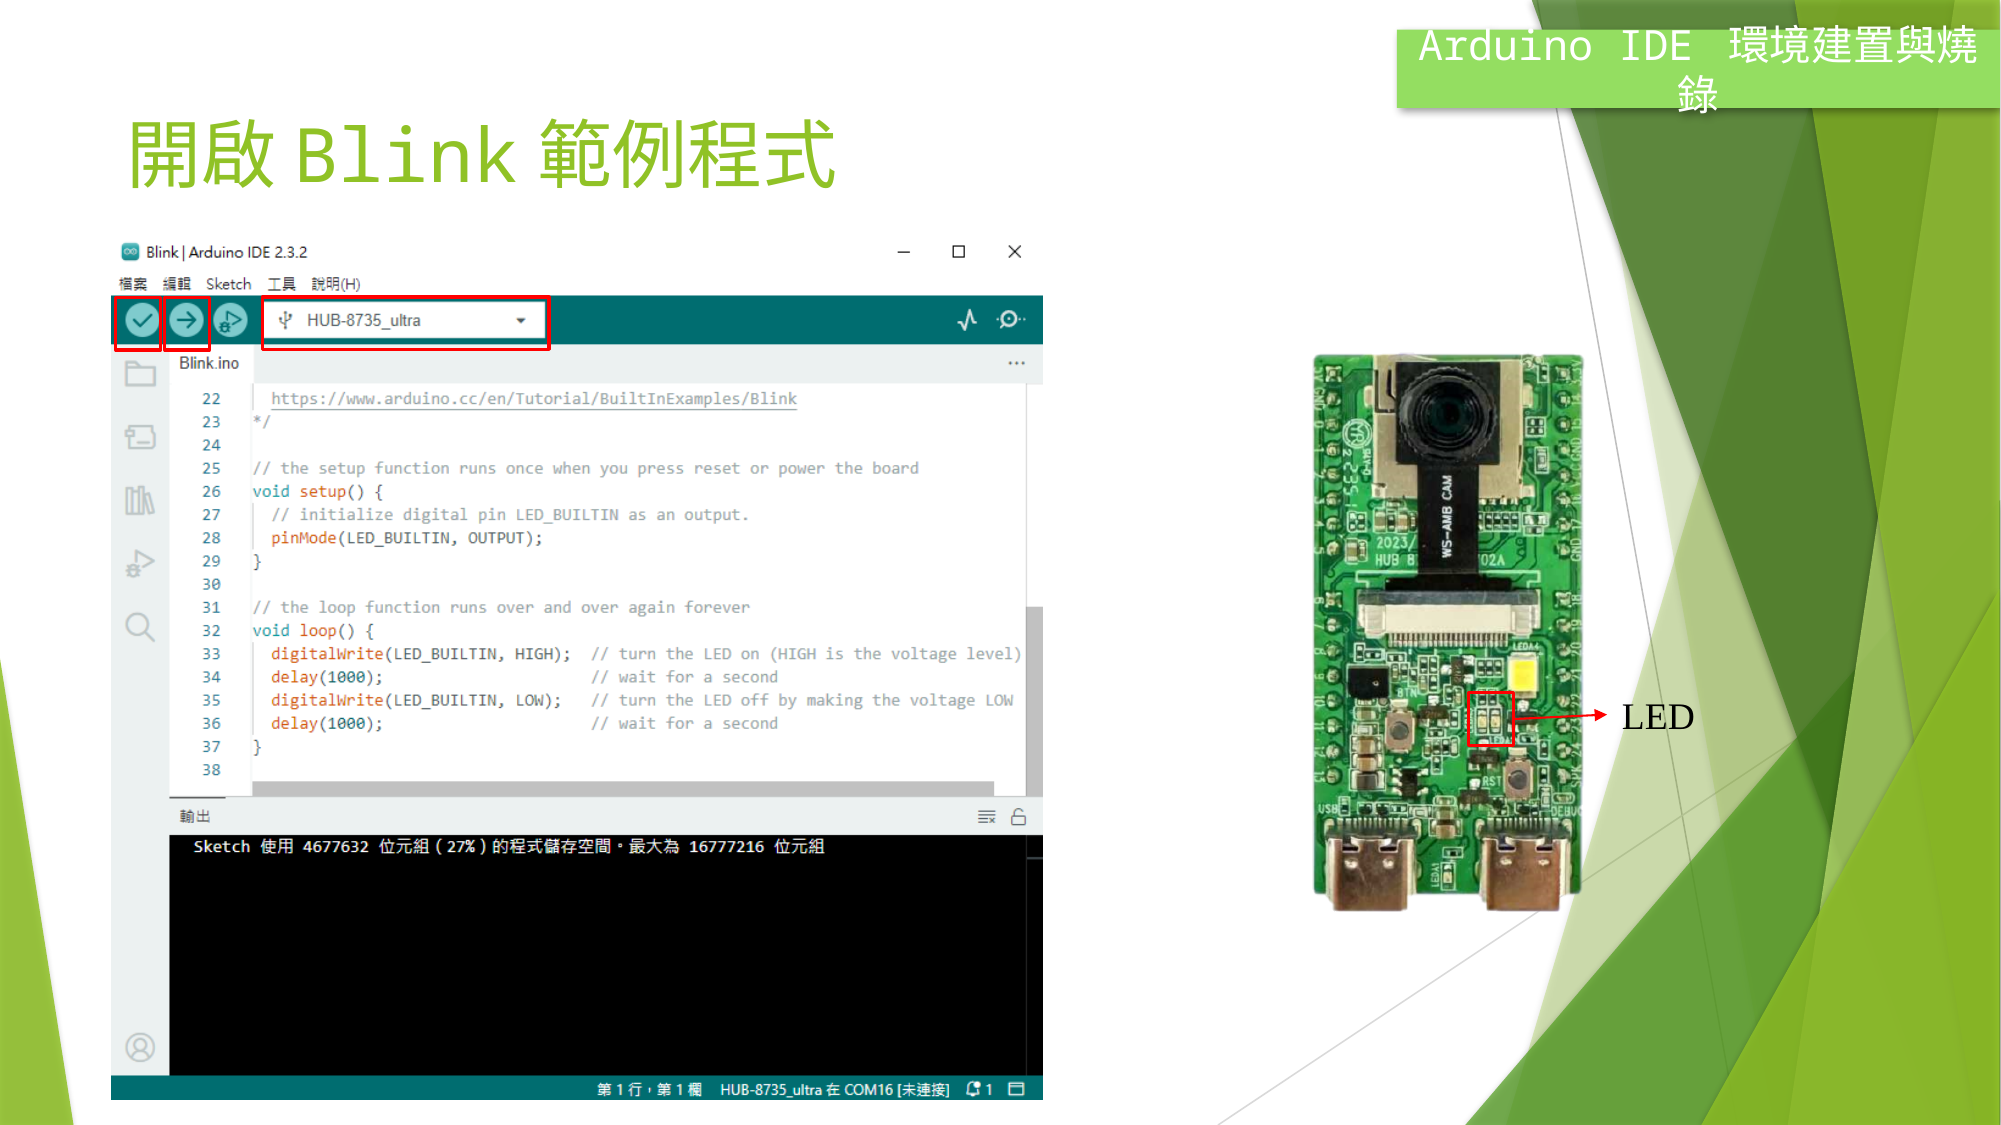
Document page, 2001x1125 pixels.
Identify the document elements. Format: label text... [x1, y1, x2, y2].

picture [1300, 296, 1592, 948]
text_box Arduino IDE 環境建置與燒錄 [1395, 28, 2000, 109]
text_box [1512, 714, 1607, 720]
picture [110, 237, 1043, 1101]
title 開啟Blink範例程式 [111, 99, 1522, 317]
text_box LED [1607, 684, 1710, 745]
